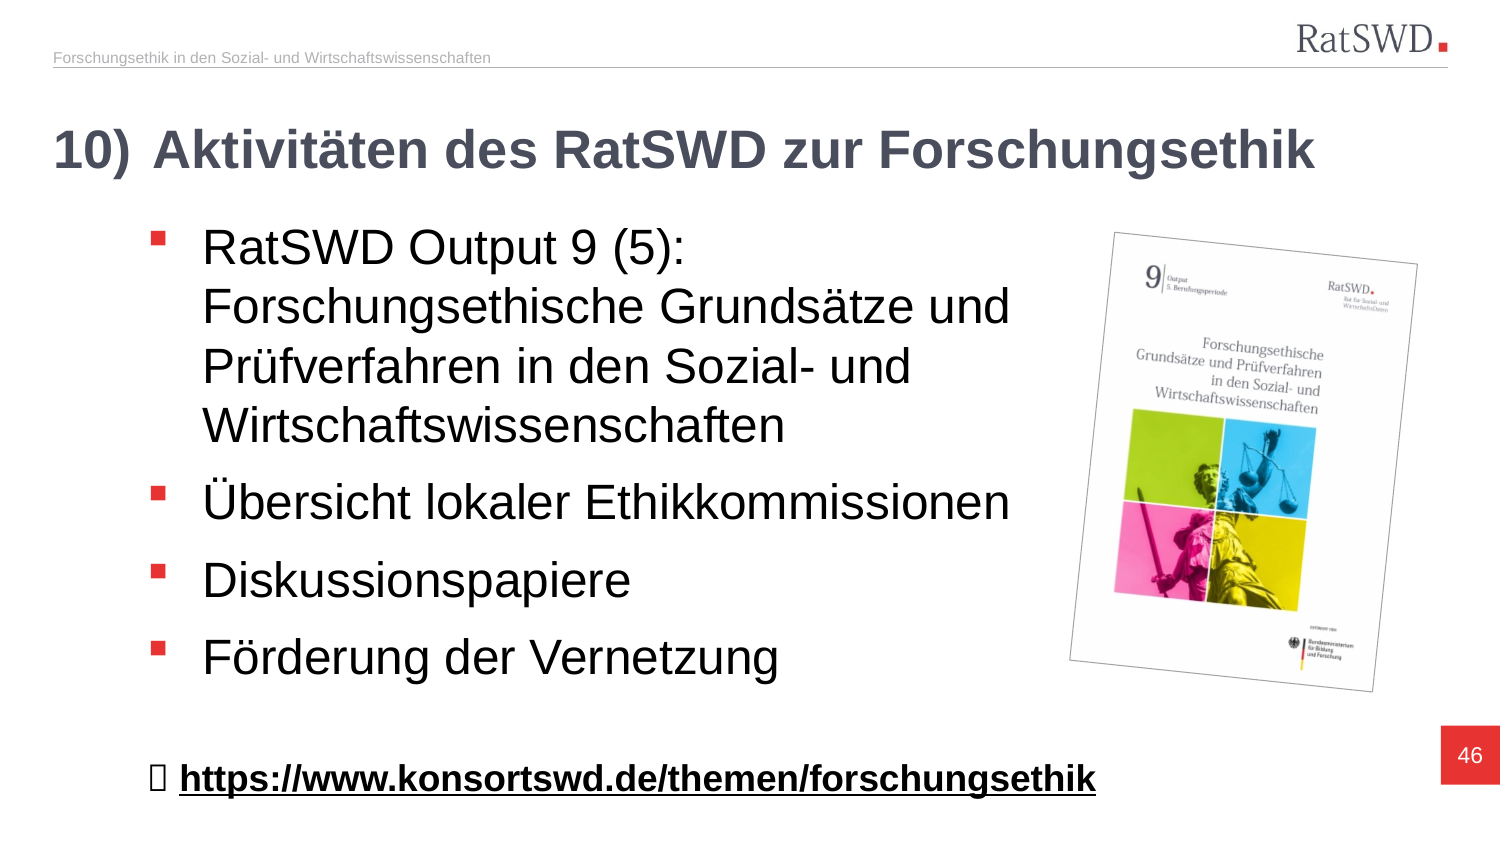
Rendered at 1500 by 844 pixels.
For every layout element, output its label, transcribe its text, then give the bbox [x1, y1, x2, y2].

list RatSWD Output 9 (5): Forschungsethische Grundsätze und Prüfverfahren in den Sozial- und Wirtschaftswissenschaften Übersicht lokaler Ethikkommissionen Diskussionspapiere Förderung der Vernetzung  https://www.konsortswd.de/themen/forschungsethik [131, 207, 1164, 812]
picture [1071, 234, 1416, 691]
title Aktivitäten des RatSWD zur Forschungsethik [38, 85, 1388, 210]
picture [1293, 20, 1451, 55]
